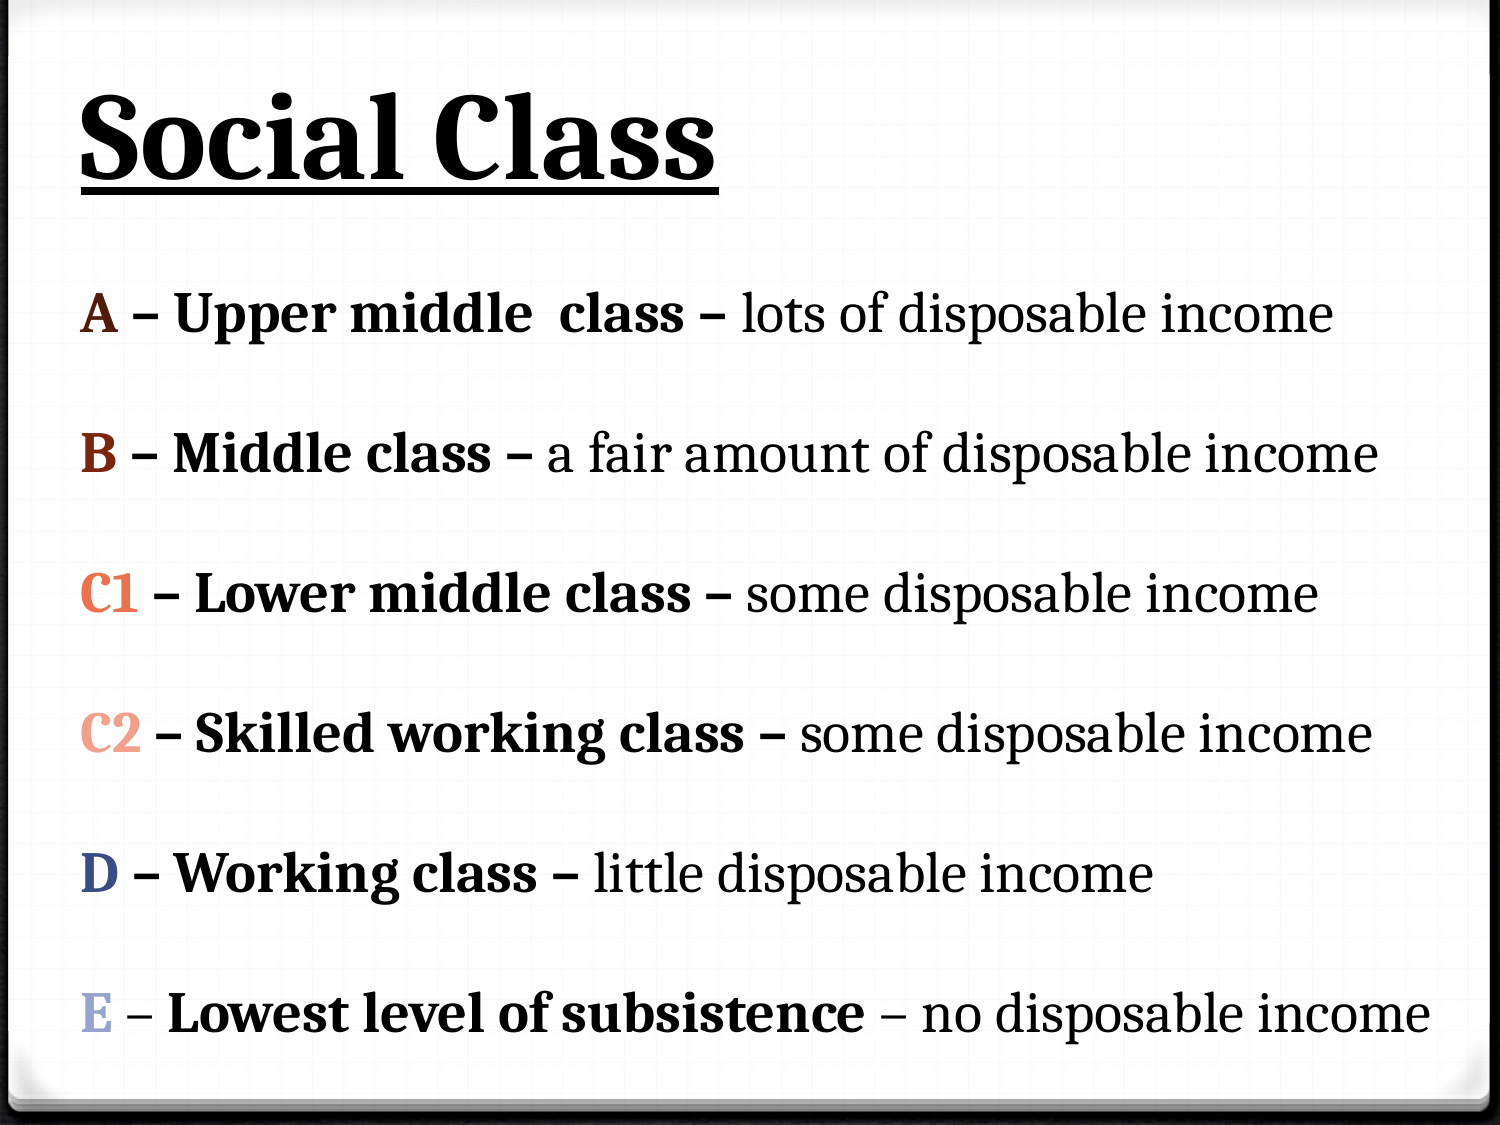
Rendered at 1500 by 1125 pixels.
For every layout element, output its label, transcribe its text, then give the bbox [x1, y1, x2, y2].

picture [0, 0, 1500, 1125]
text_box Social Class A – Upper middle class – lots of disposable income B – Middle class – a fair amount of disposable income C1 – Lower middle class – some disposable income C2 – Skilled working class – some disposable income D – Working class – little disposable income E – Lowest level of subsistence – no disposable income [65, 46, 1447, 1052]
